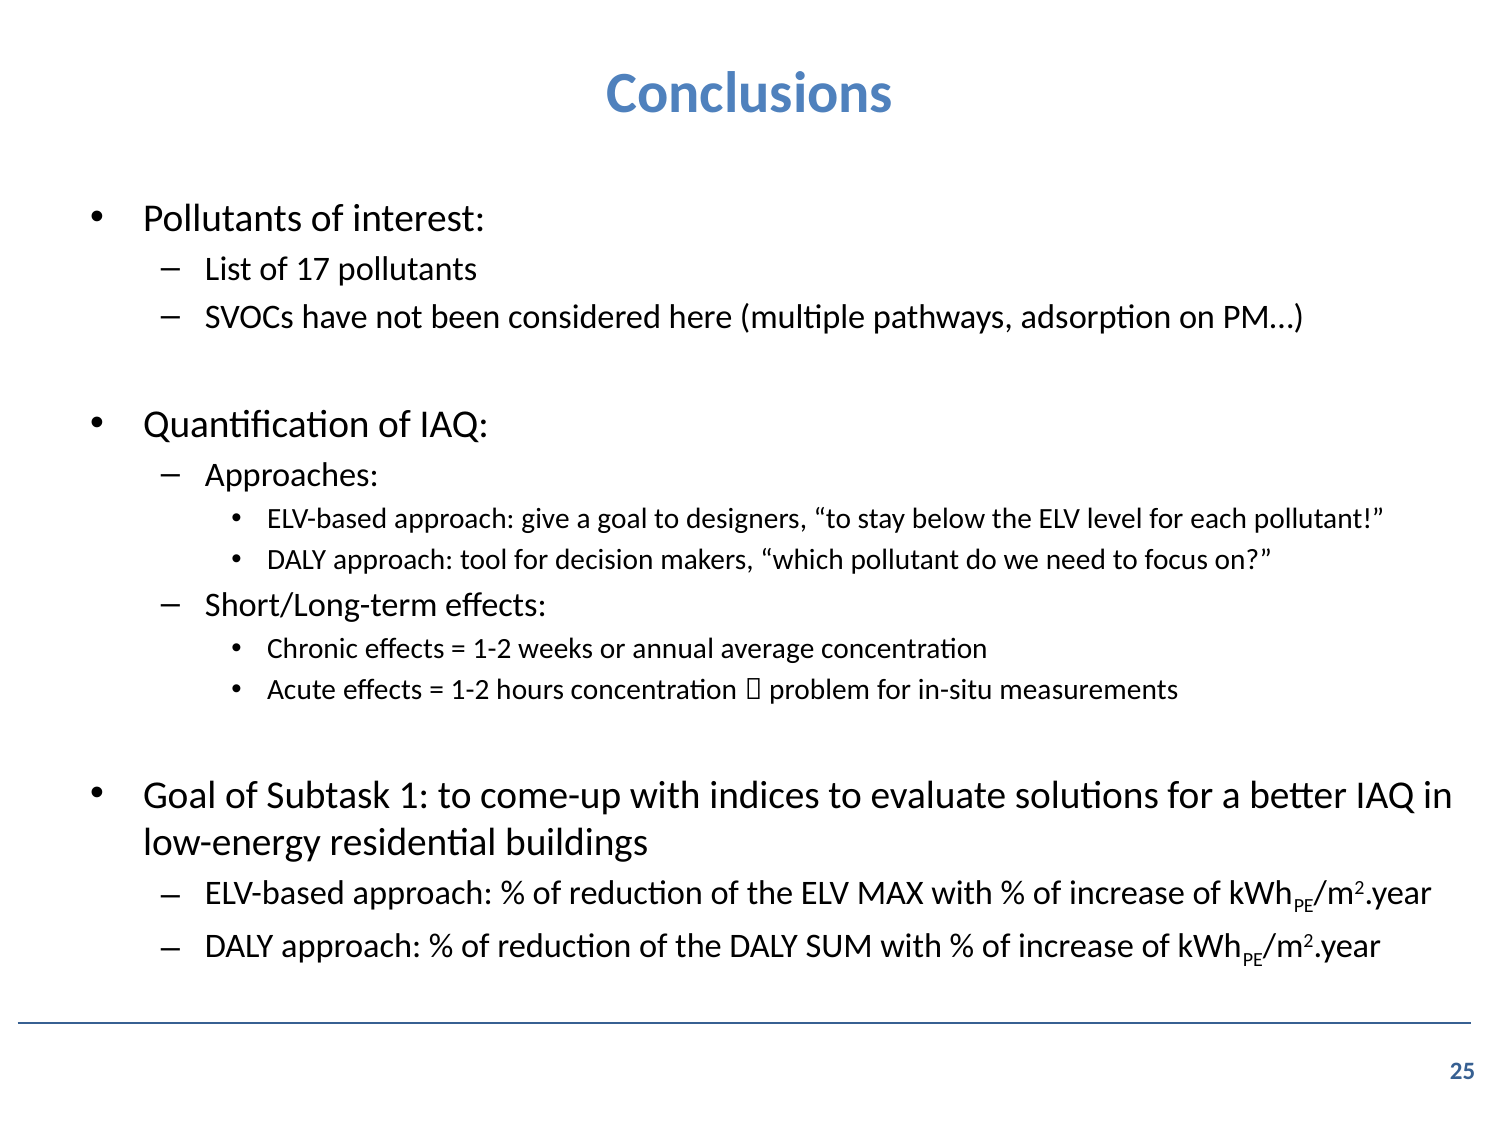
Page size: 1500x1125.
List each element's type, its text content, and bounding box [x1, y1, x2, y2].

text_box 25 [1435, 1039, 1500, 1100]
list Pollutants of interest: List of 17 pollutants SVOCs have not been considered here (multiple pathways, adsorption on PM…) Quantification of IAQ: Approaches: ELV-based approach: give a goal to designers, “to stay below the ELV level for each pollutant!” DALY approach: tool for decision makers, “which pollutant do we need to focus on?” Short/Long-term effects: Chronic effects = 1-2 weeks or annual average concentration Acute effects = 1-2 hours concentration  problem for in-situ measurements Goal of Subtask 1: to come-up with indices to evaluate solutions for a better IAQ in low-energy residential buildings ELV-based approach: % of reduction of the ELV MAX with % of increase of kWhPE/m2.year DALY approach: % of reduction of the DALY SUM with % of increase of kWhPE/m2.year [75, 184, 1471, 1012]
title Conclusions [75, 1, 1425, 183]
